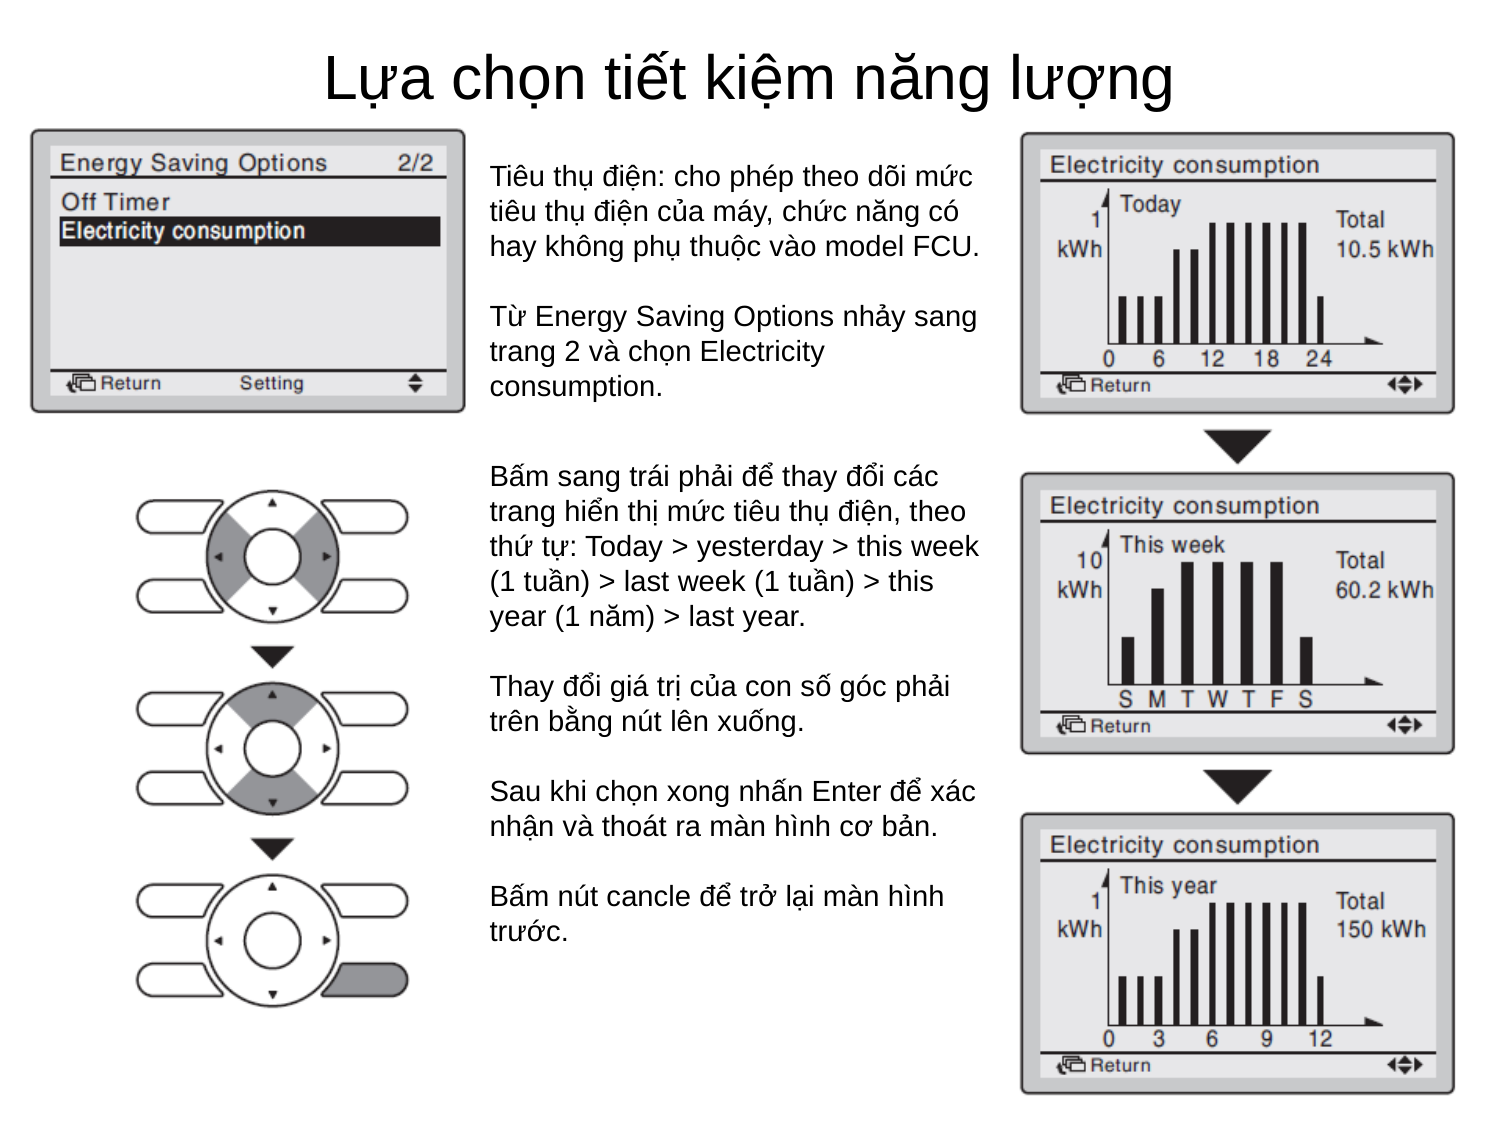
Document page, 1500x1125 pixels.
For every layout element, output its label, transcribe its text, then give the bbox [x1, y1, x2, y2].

picture [124, 487, 424, 1013]
text_box Bấm sang trái phải để thay đổi các trang hiển thị mức tiêu thụ điện, theo thứ tự: Today > yesterday > this week (1 tuần) > last week (1 tuần) > this year (1 năm) > last year. Thay đổi giá trị của con số góc phải trên bằng nút lên xuống. Sau khi chọn xong nhấn Enter để xác nhận và thoát ra màn hình cơ bản. Bấm nút cancle để trở lại màn hình trước. [474, 449, 1000, 955]
text_box Tiêu thụ điện: cho phép theo dõi mức tiêu thụ điện của máy, chức năng có hay không phụ thuộc vào model FCU. Từ Energy Saving Options nhảy sang trang 2 và chọn Electricity consumption. [474, 149, 1000, 449]
text_box Lựa chọn tiết kiệm năng lượng [74, 12, 1425, 138]
picture [24, 124, 473, 418]
picture [1013, 123, 1463, 1101]
